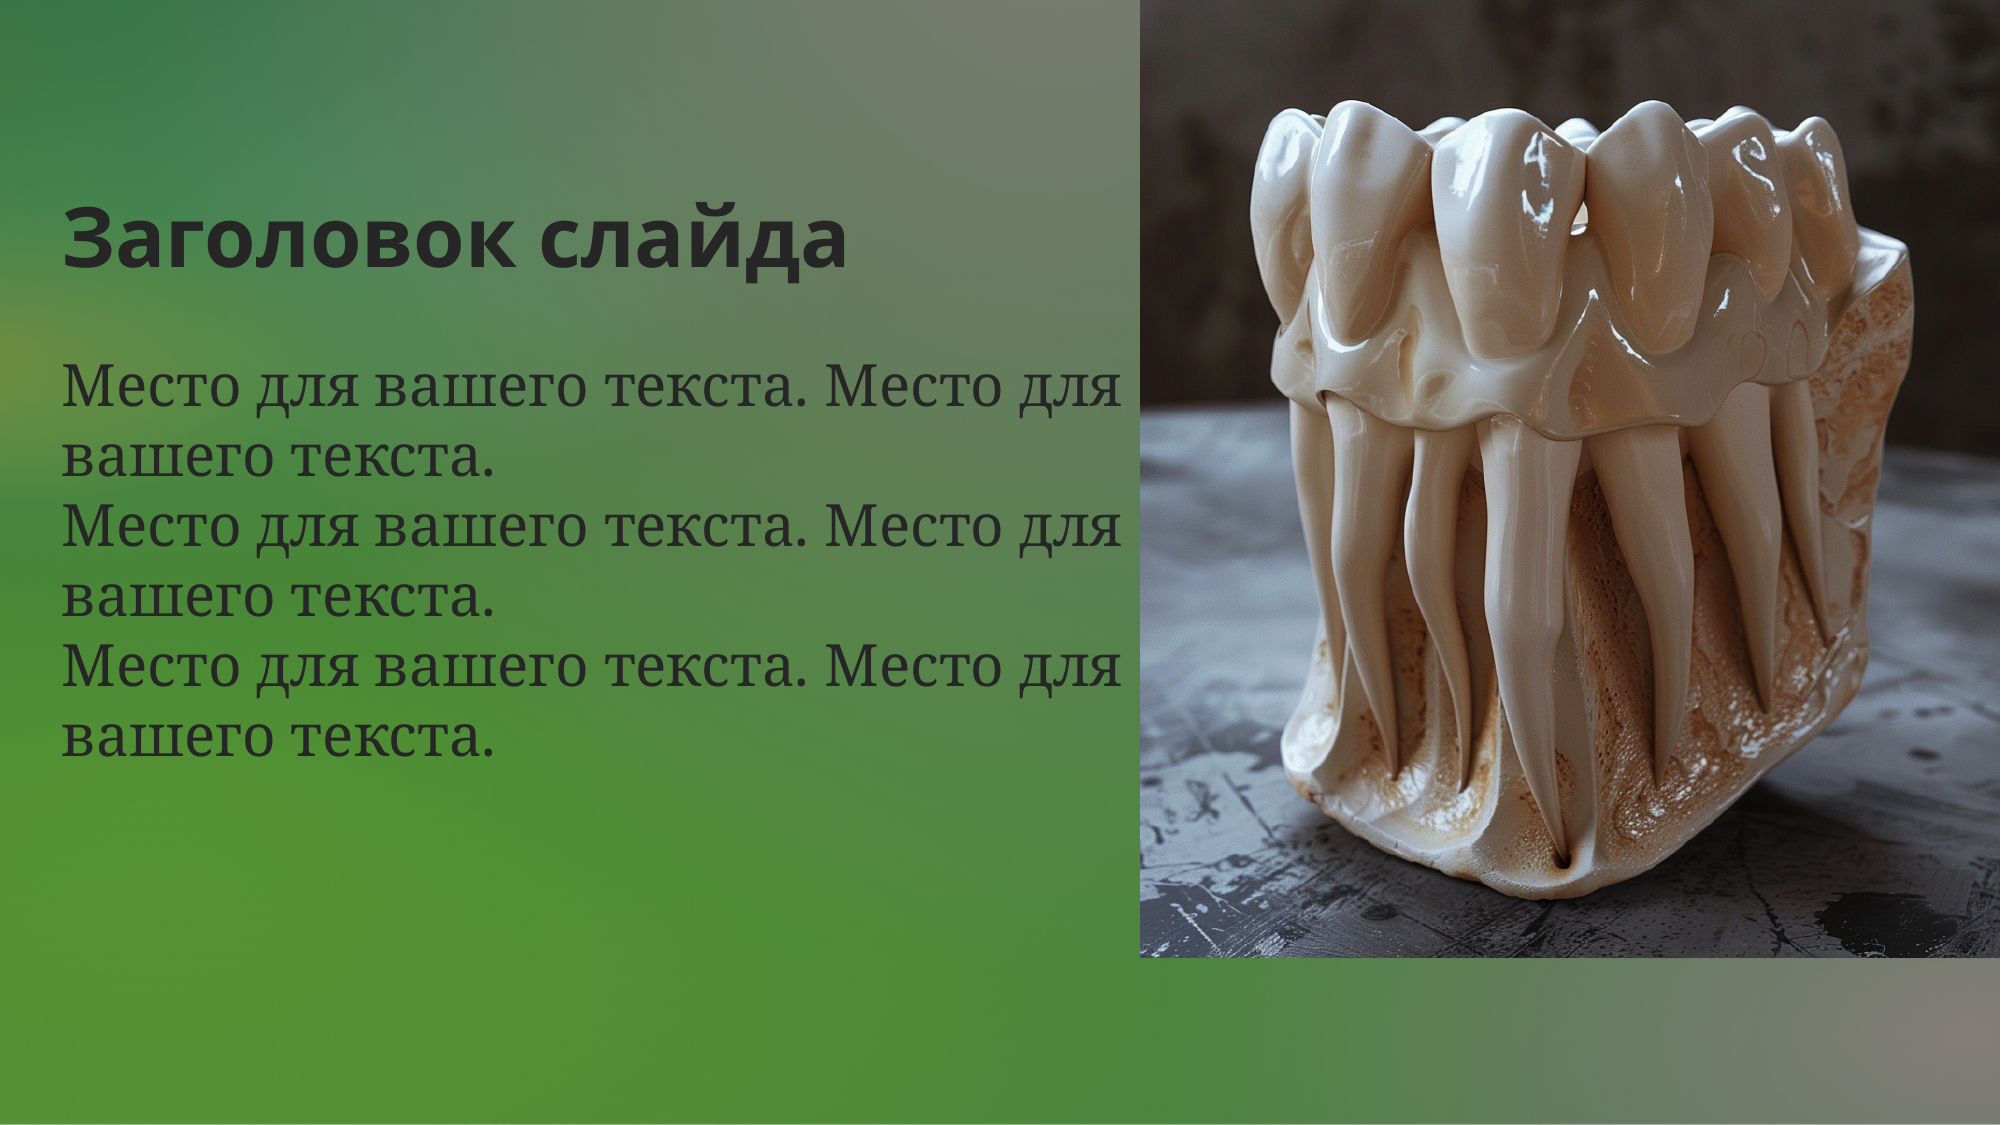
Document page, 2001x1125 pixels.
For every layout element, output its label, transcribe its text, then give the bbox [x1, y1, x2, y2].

text_box Заголовок слайда [47, 188, 983, 341]
picture [1139, 0, 2000, 958]
text_box Место для вашего текста. Место для вашего текста. Место для вашего текста. Место для вашего текста. Место для вашего текста. Место для вашего текста. [47, 341, 1139, 846]
